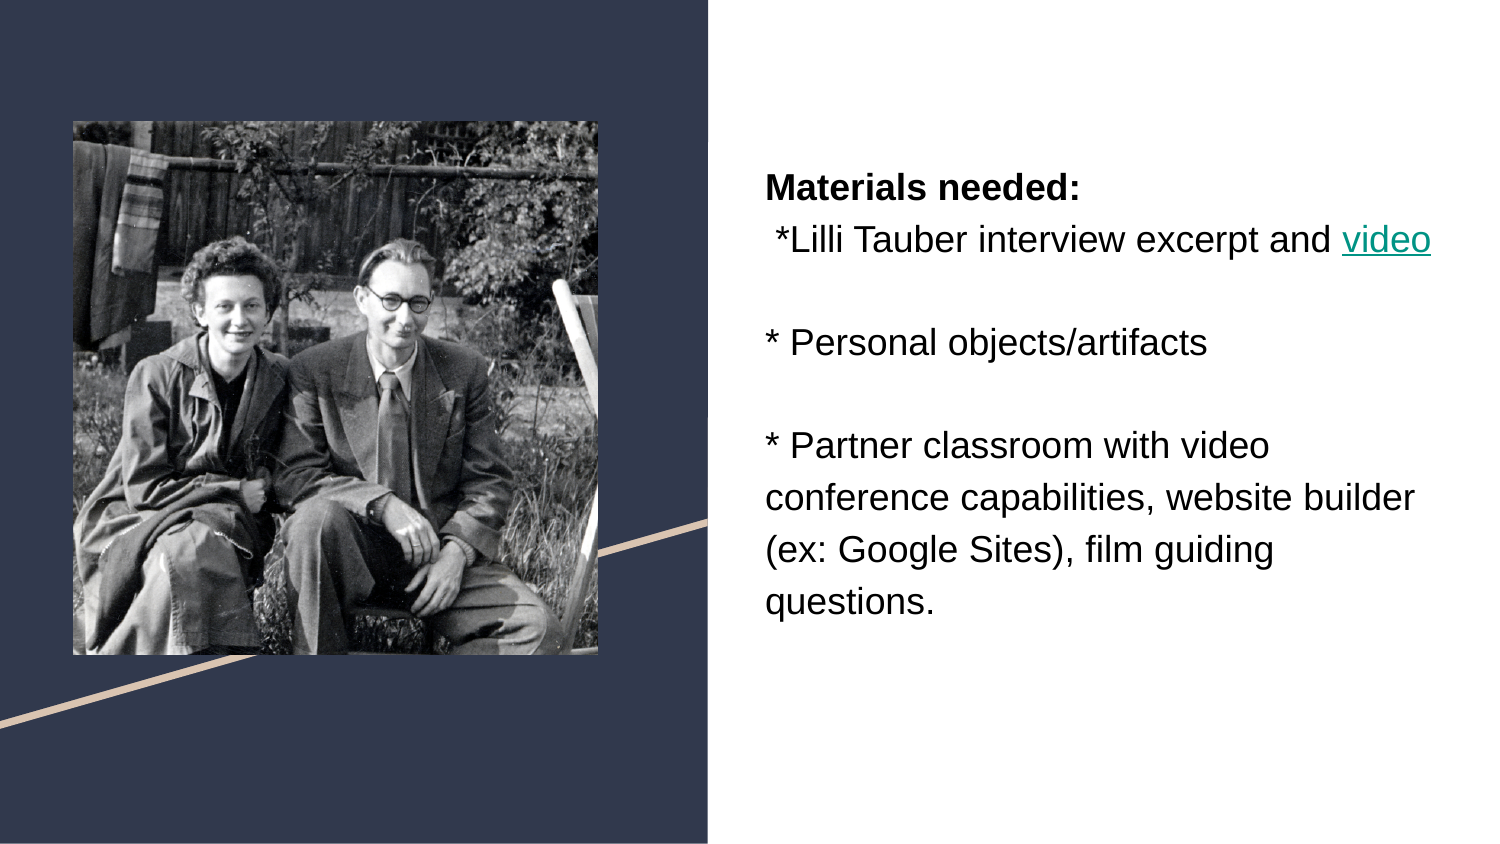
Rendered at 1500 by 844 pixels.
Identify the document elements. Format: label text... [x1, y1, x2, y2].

list Materials needed: *Lilli Tauber interview excerpt and video * Personal objects/artifacts * Partner classroom with video conference capabilities, website builder (ex: Google Sites), film guiding questions. [750, 141, 1468, 636]
picture [73, 121, 598, 656]
